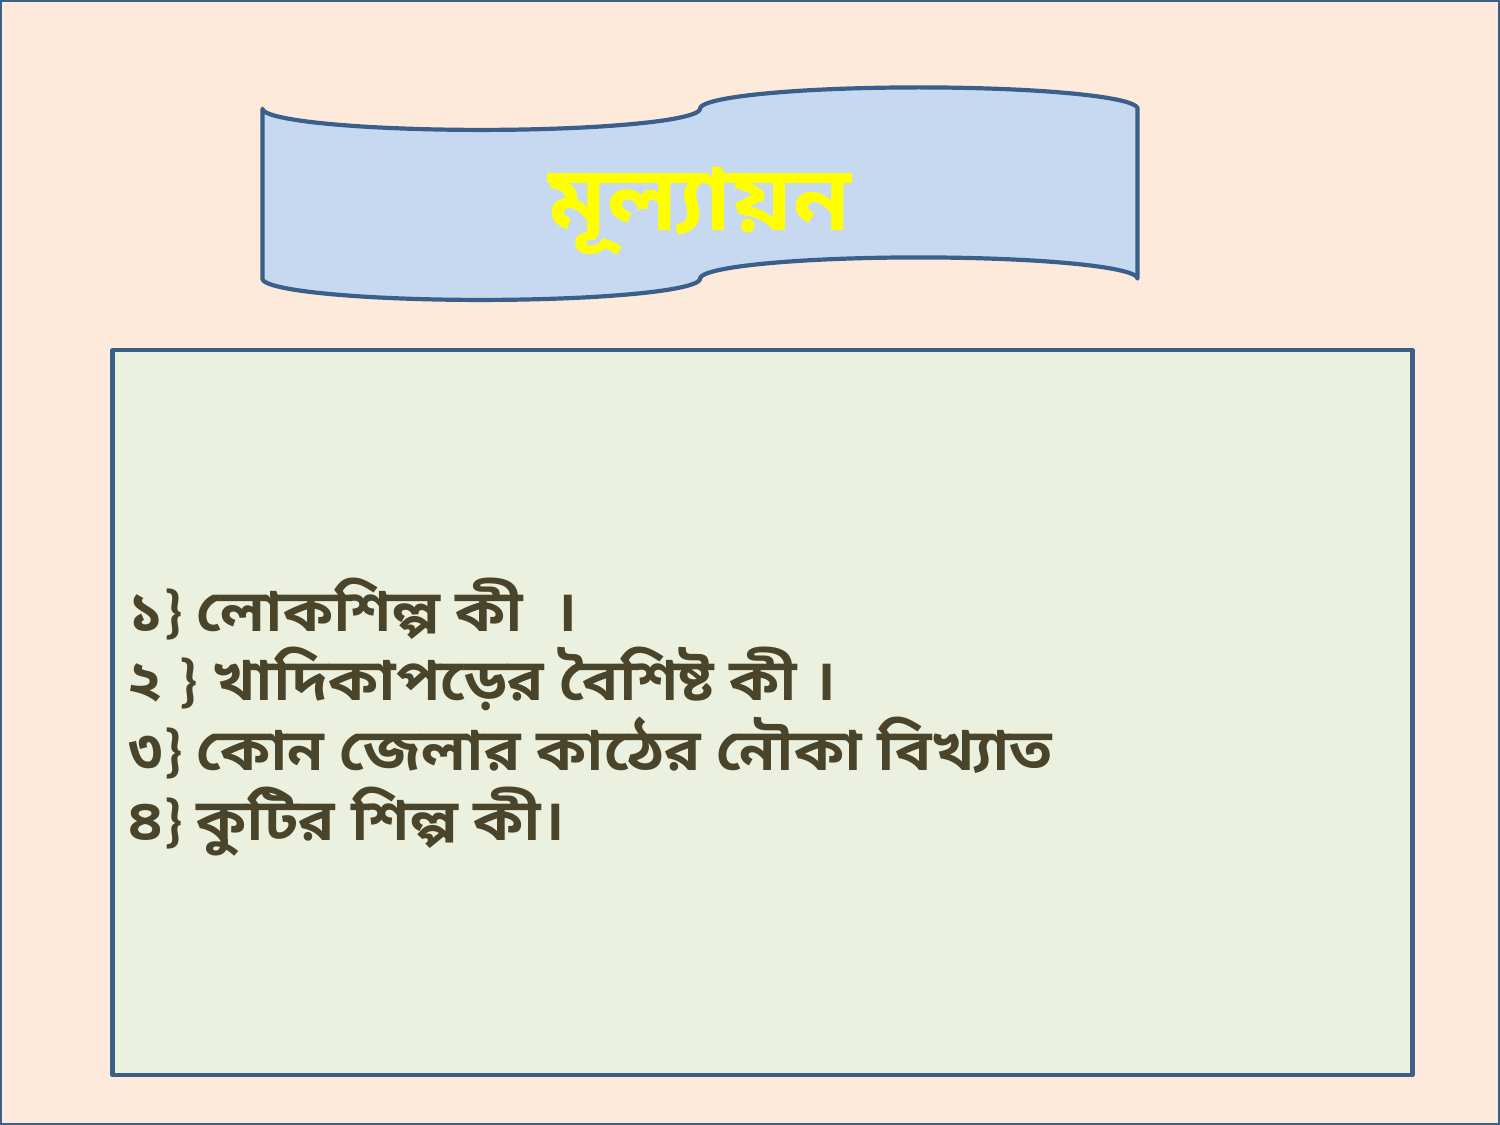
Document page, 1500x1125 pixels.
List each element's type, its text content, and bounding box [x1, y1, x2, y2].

text_box মূল্যায়ন [260, 85, 1140, 303]
text_box ১} লোকশিল্প কী । ২ } খাদিকাপড়ের বৈশিষ্ট কী । ৩} কোন জেলার কাঠের নৌকা বিখ্যাত ৪} কুটির শিল্প কী। [110, 348, 1415, 1077]
text_box [0, 0, 1500, 1125]
